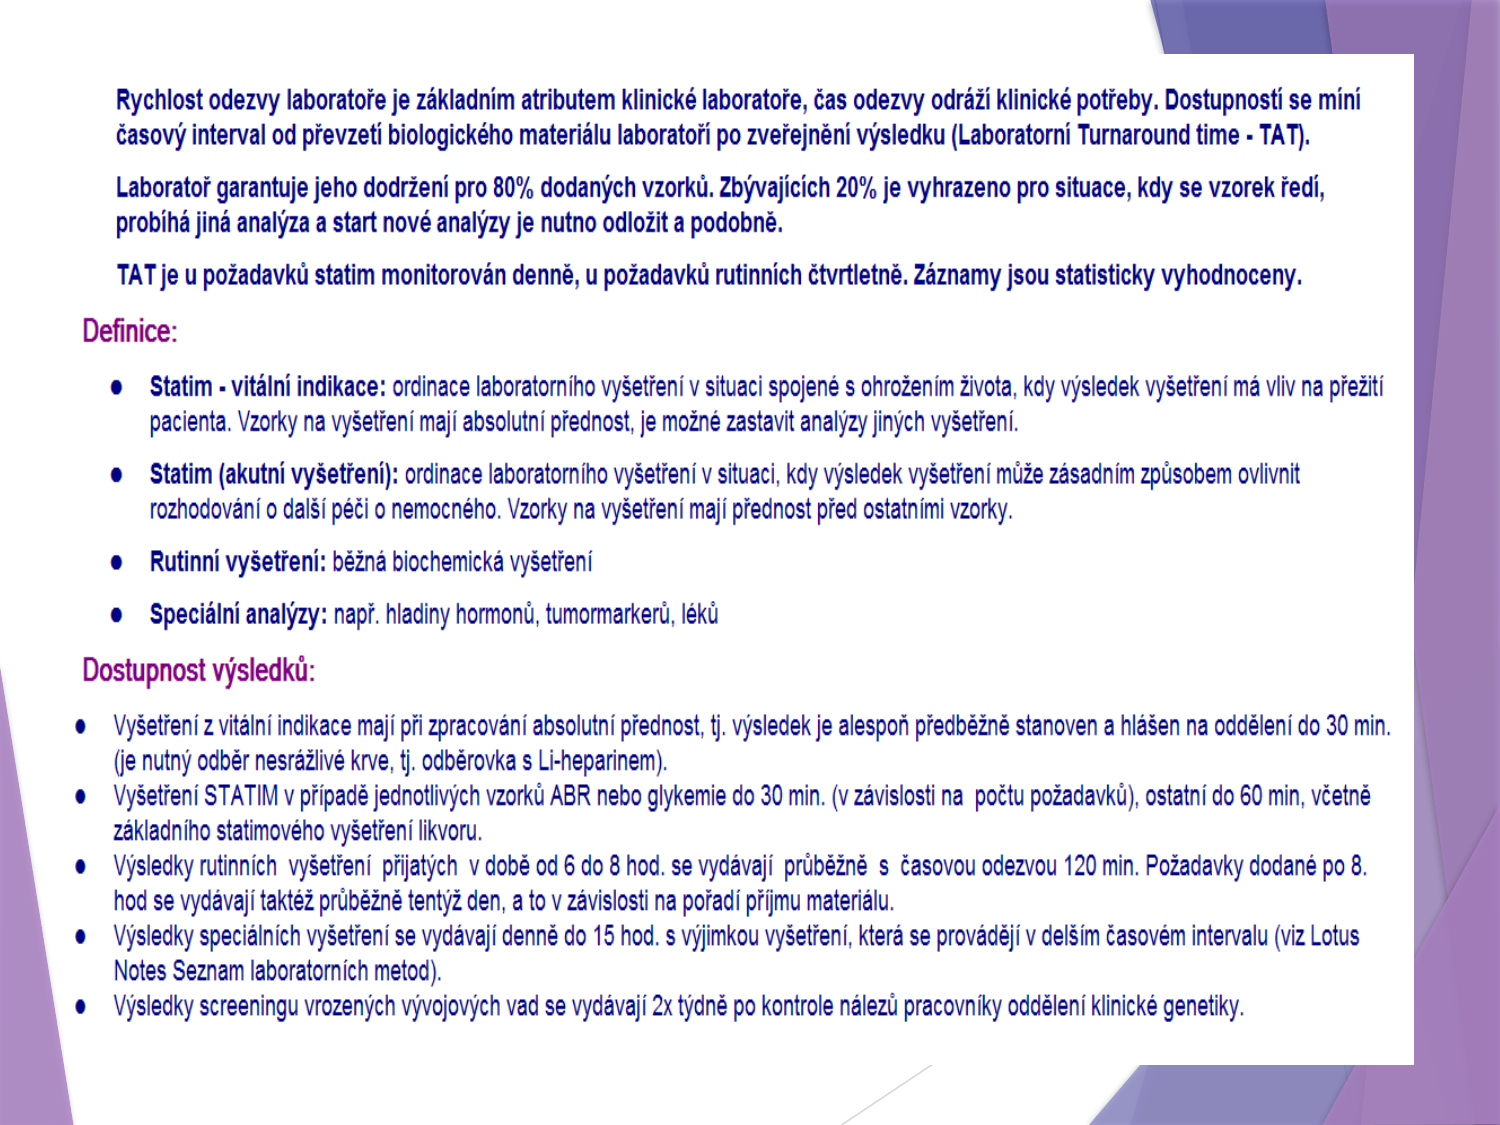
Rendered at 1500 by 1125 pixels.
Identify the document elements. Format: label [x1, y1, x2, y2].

picture [64, 54, 1414, 1065]
